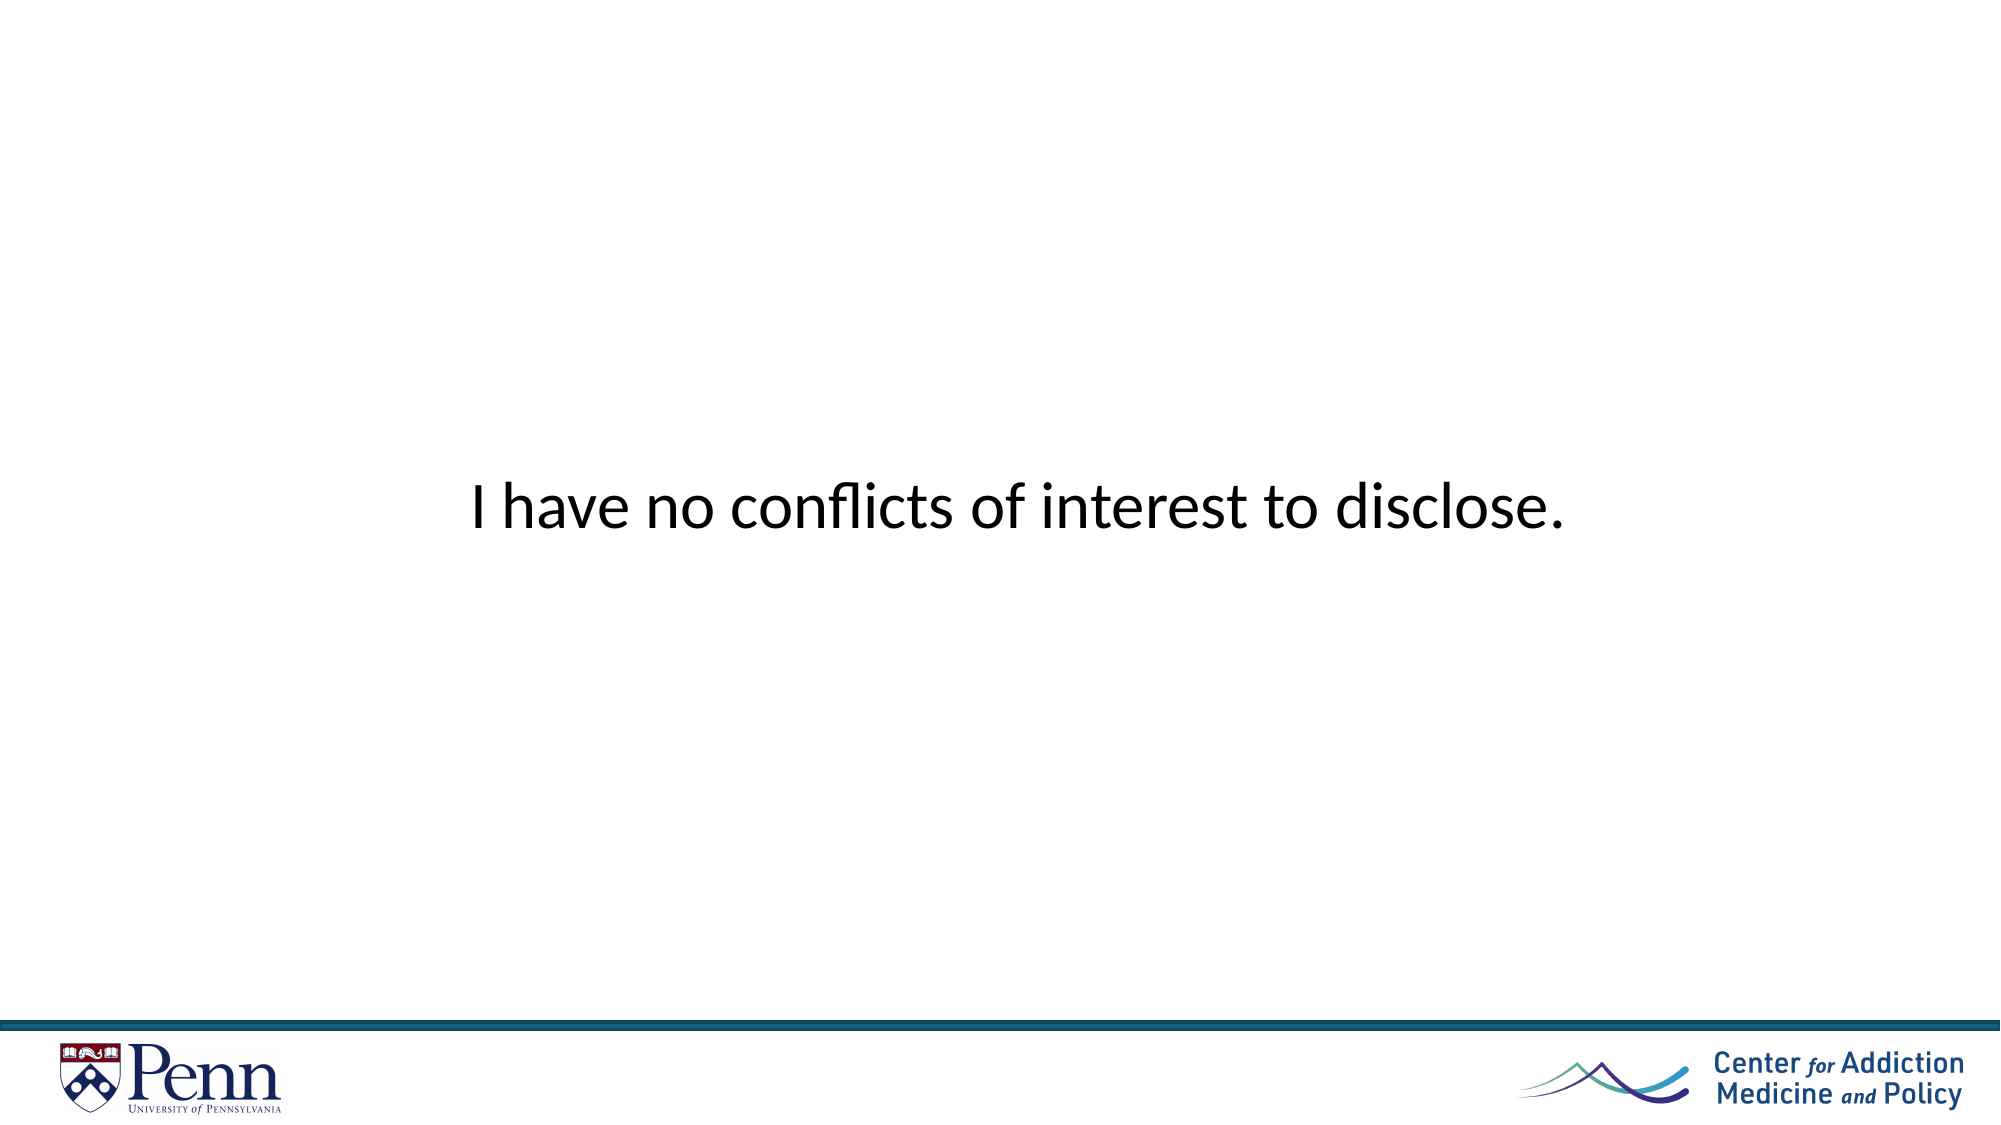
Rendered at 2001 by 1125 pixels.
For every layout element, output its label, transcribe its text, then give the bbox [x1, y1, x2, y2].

list I have no conflicts of interest to disclose. [155, 205, 1881, 920]
picture [59, 1041, 282, 1115]
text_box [1509, 1042, 1991, 1112]
text_box [0, 1020, 2000, 1031]
